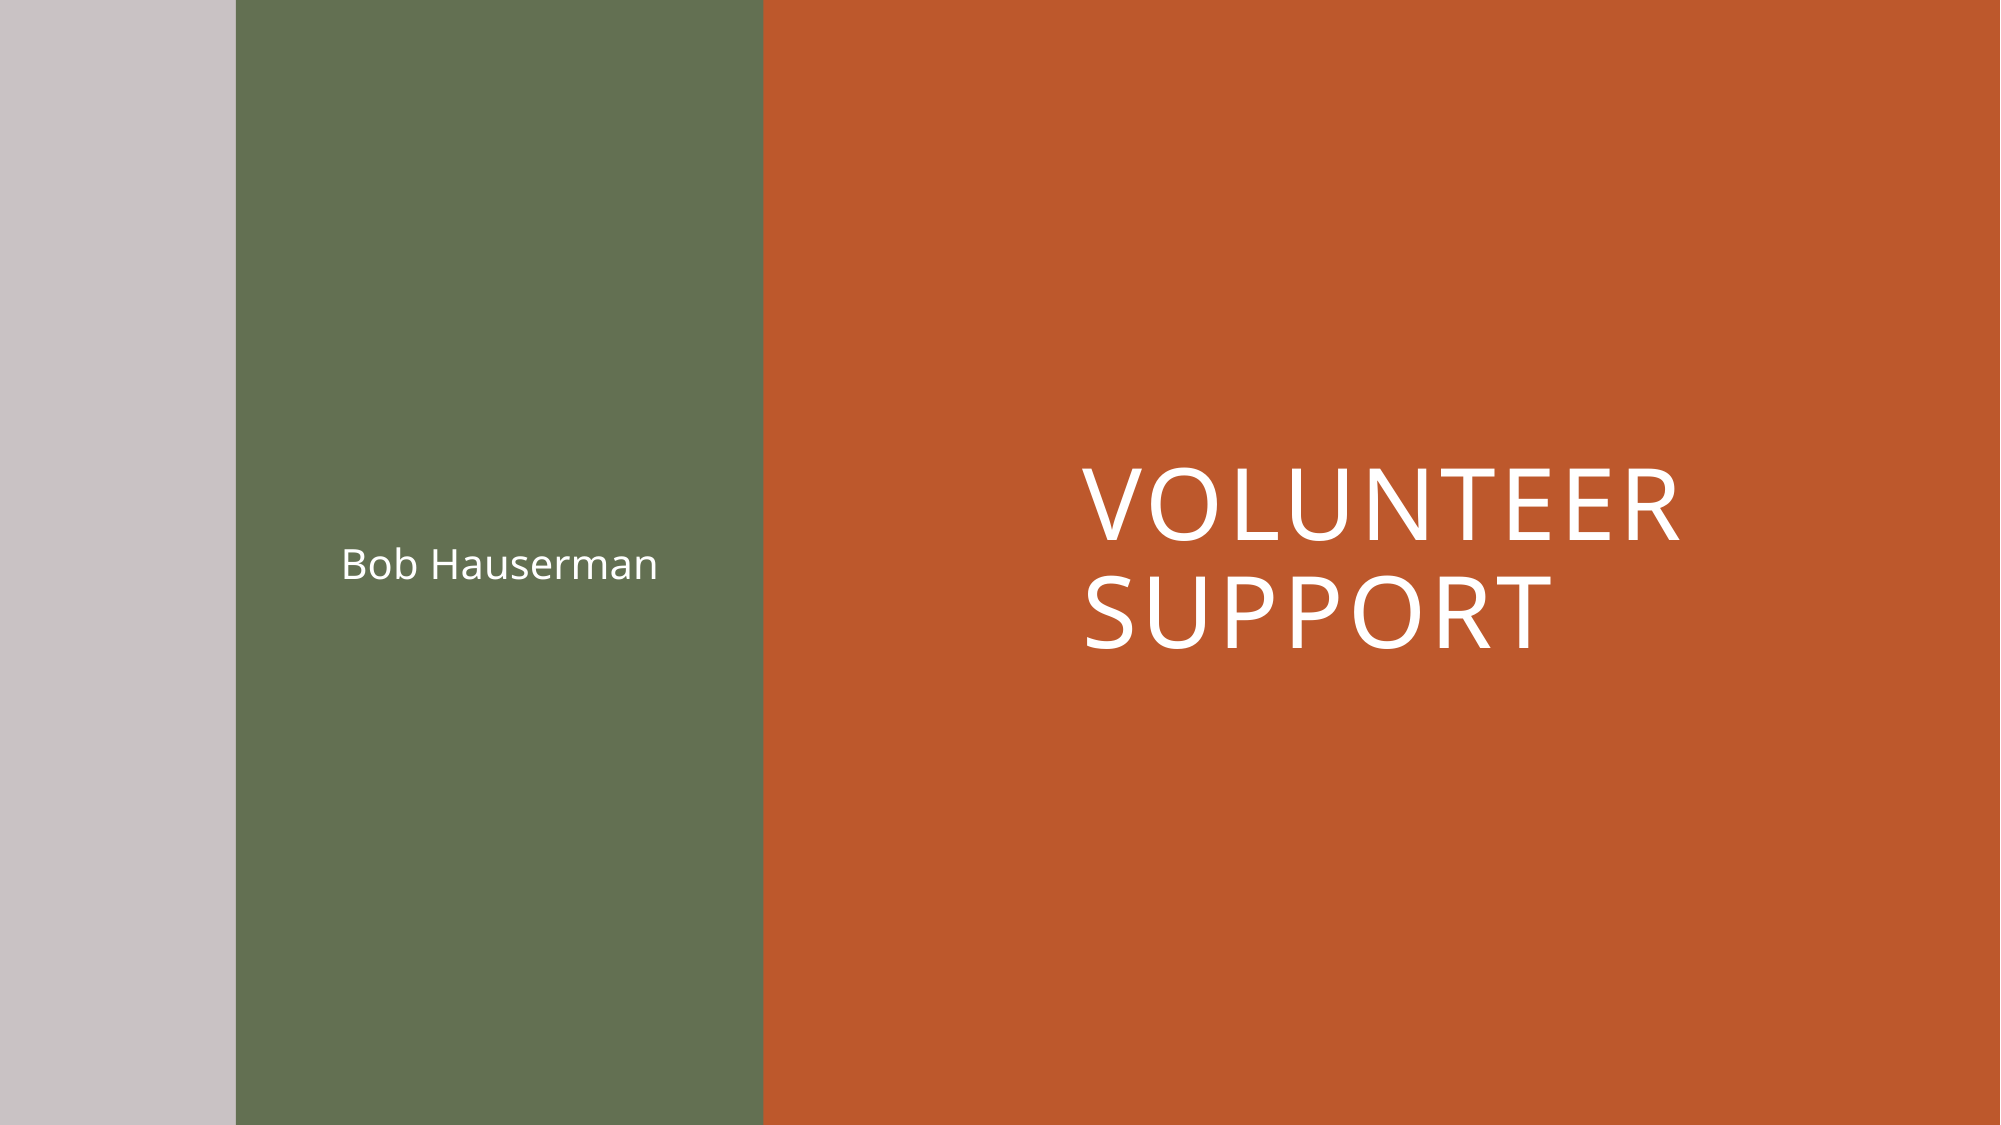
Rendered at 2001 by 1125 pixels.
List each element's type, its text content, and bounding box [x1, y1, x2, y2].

title Volunteer Support [899, 159, 1871, 966]
text_box [0, 0, 235, 1125]
subtitle Bob Hauserman [306, 329, 694, 796]
text_box [235, 0, 764, 1125]
